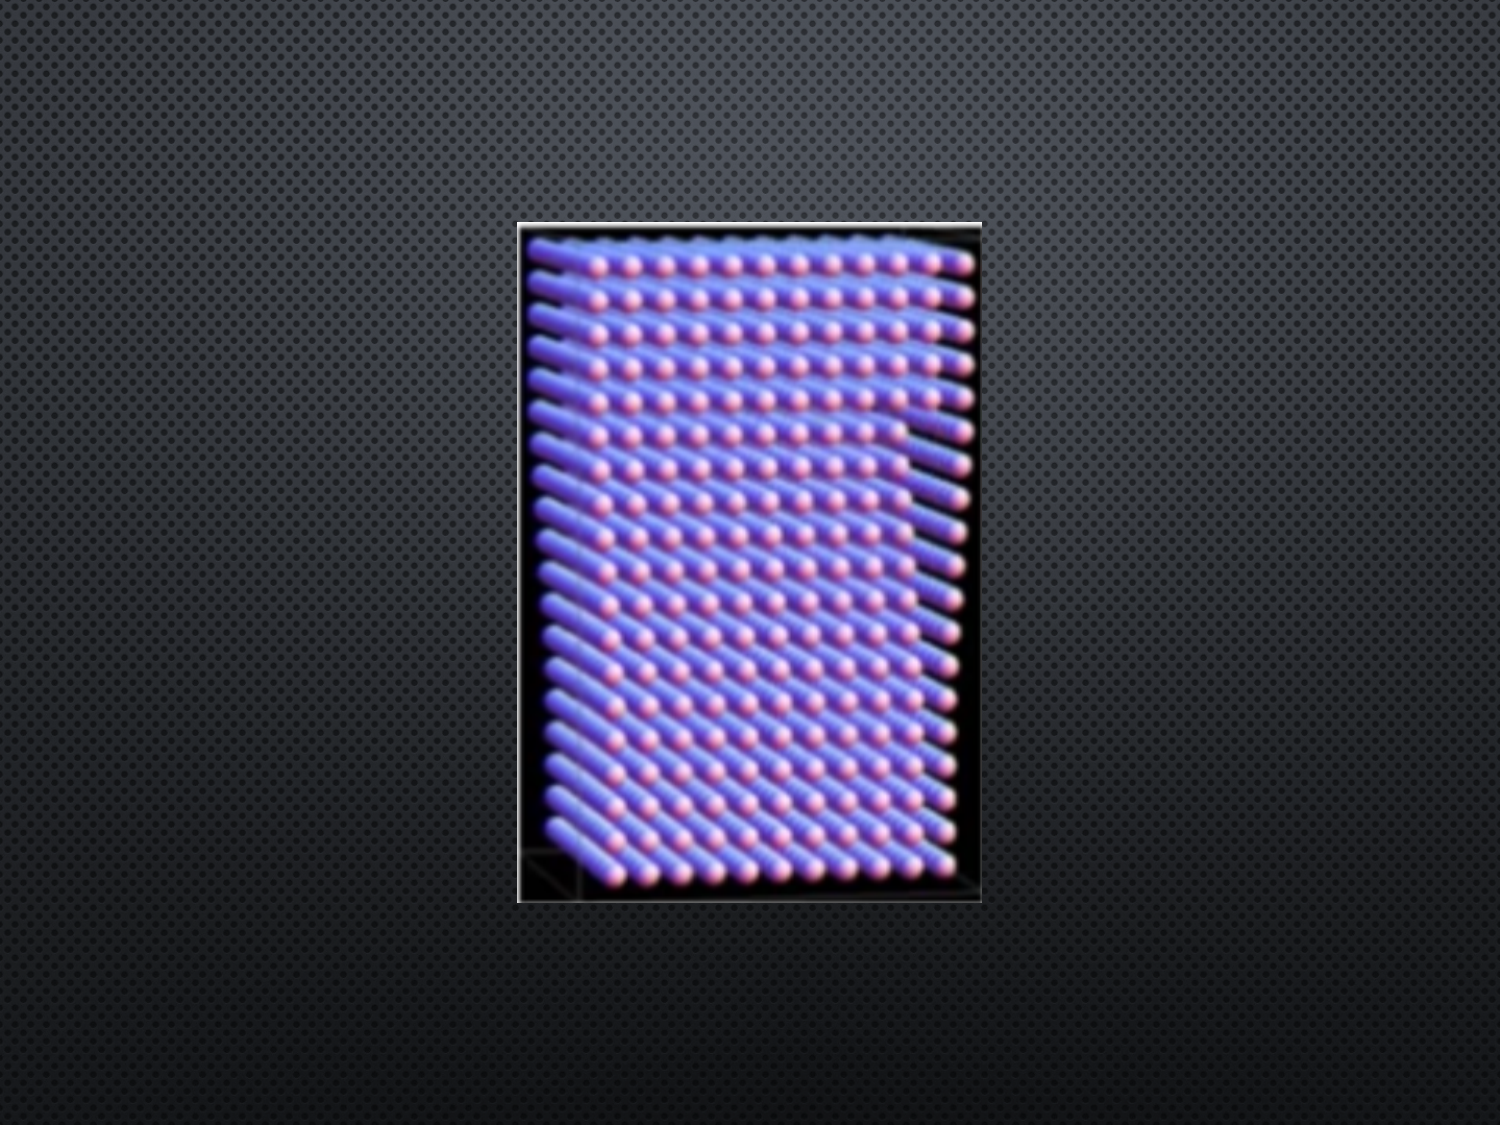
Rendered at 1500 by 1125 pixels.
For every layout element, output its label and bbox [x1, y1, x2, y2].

picture [517, 222, 983, 903]
